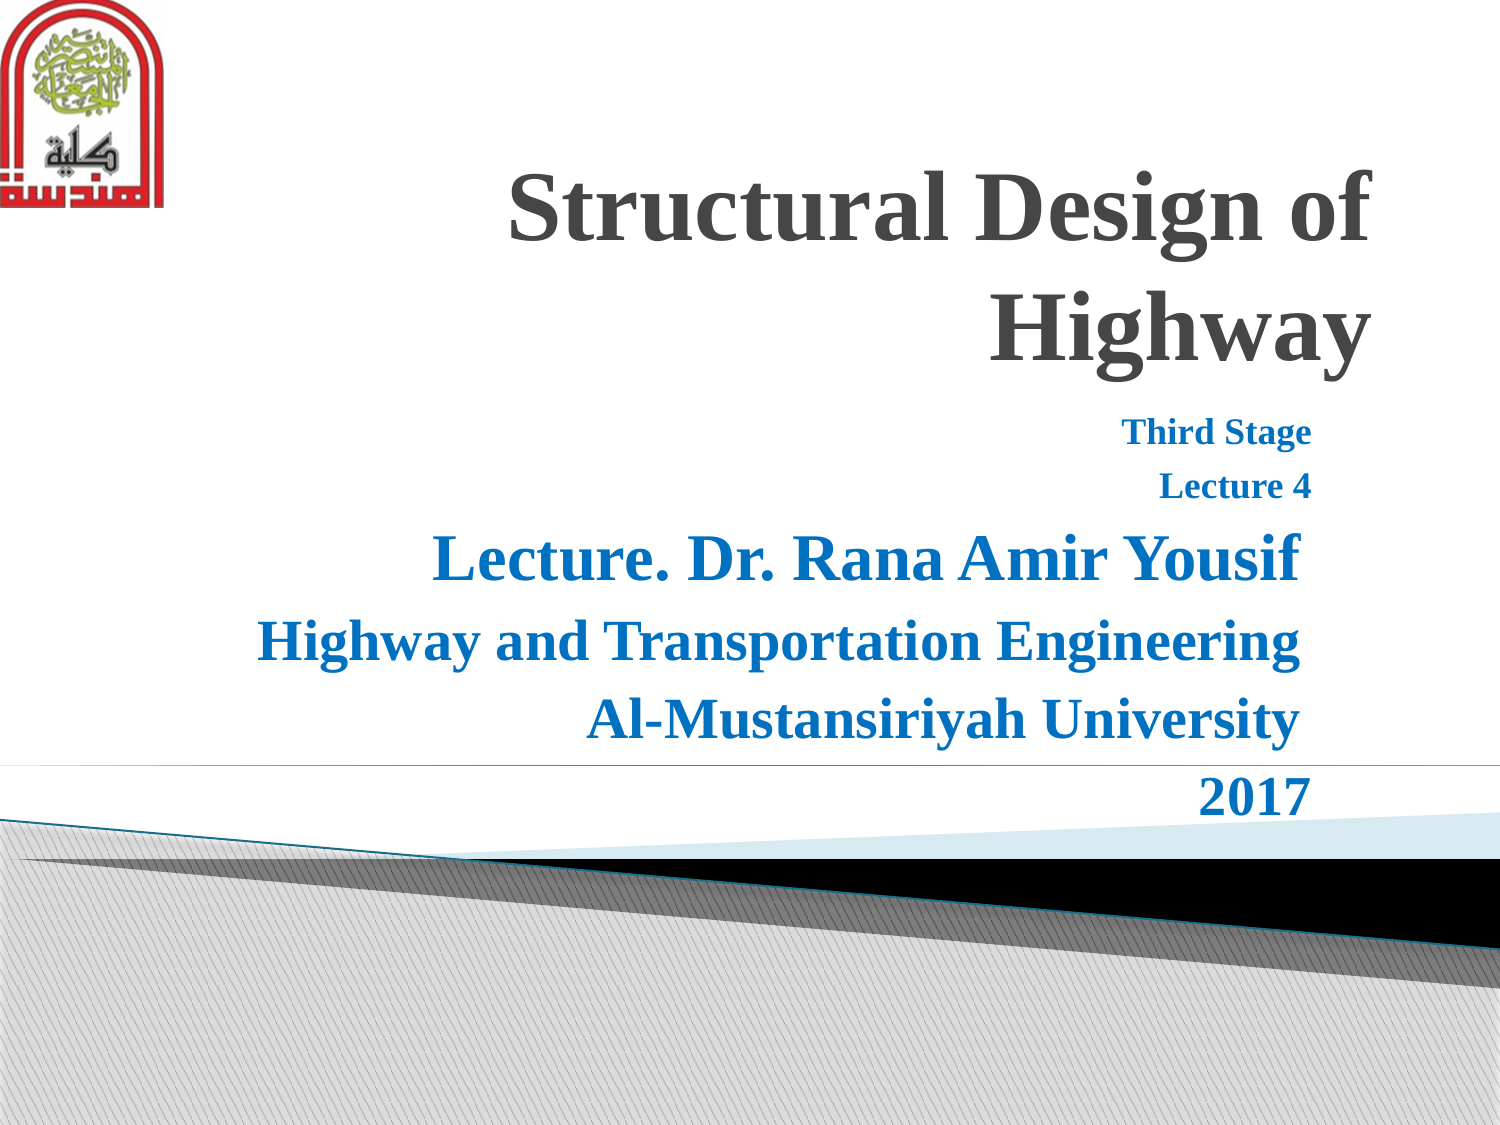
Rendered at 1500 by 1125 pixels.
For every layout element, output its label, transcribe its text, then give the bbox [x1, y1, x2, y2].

subtitle Third Stage Lecture 4 Lecture. Dr. Rana Amir Yousif Highway and Transportation Engineering Al-Mustansiriyah University 2017 [99, 399, 1320, 588]
title Structural Design of Highway [112, 87, 1388, 388]
picture [5, 859, 1500, 989]
picture [0, 0, 165, 208]
